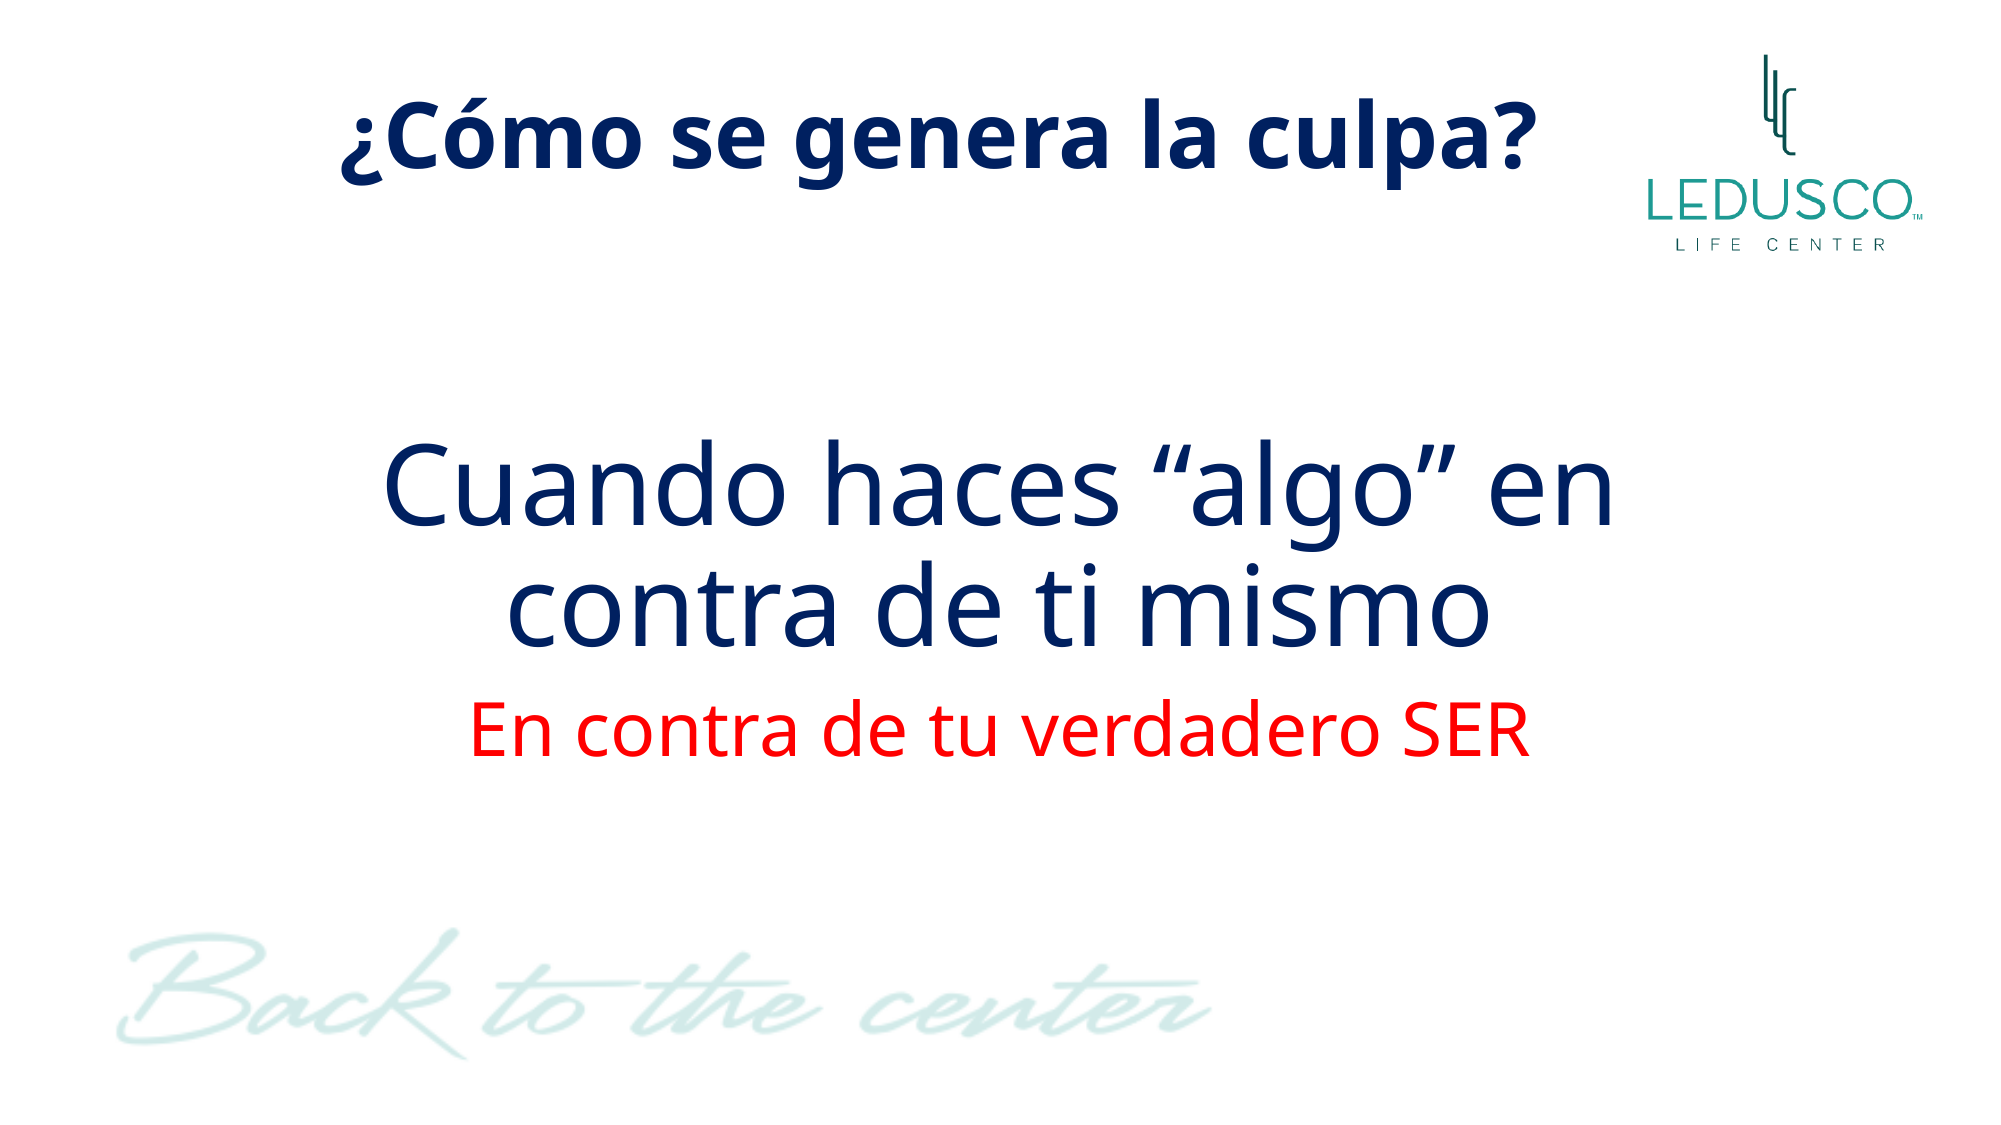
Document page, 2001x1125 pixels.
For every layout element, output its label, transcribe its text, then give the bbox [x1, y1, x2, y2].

picture [1598, 33, 1953, 279]
list Cuando haces “algo” en contra de ti mismo En contra de tu verdadero SER [324, 420, 1675, 929]
title ¿Cómo se genera la culpa? [324, 45, 1675, 233]
